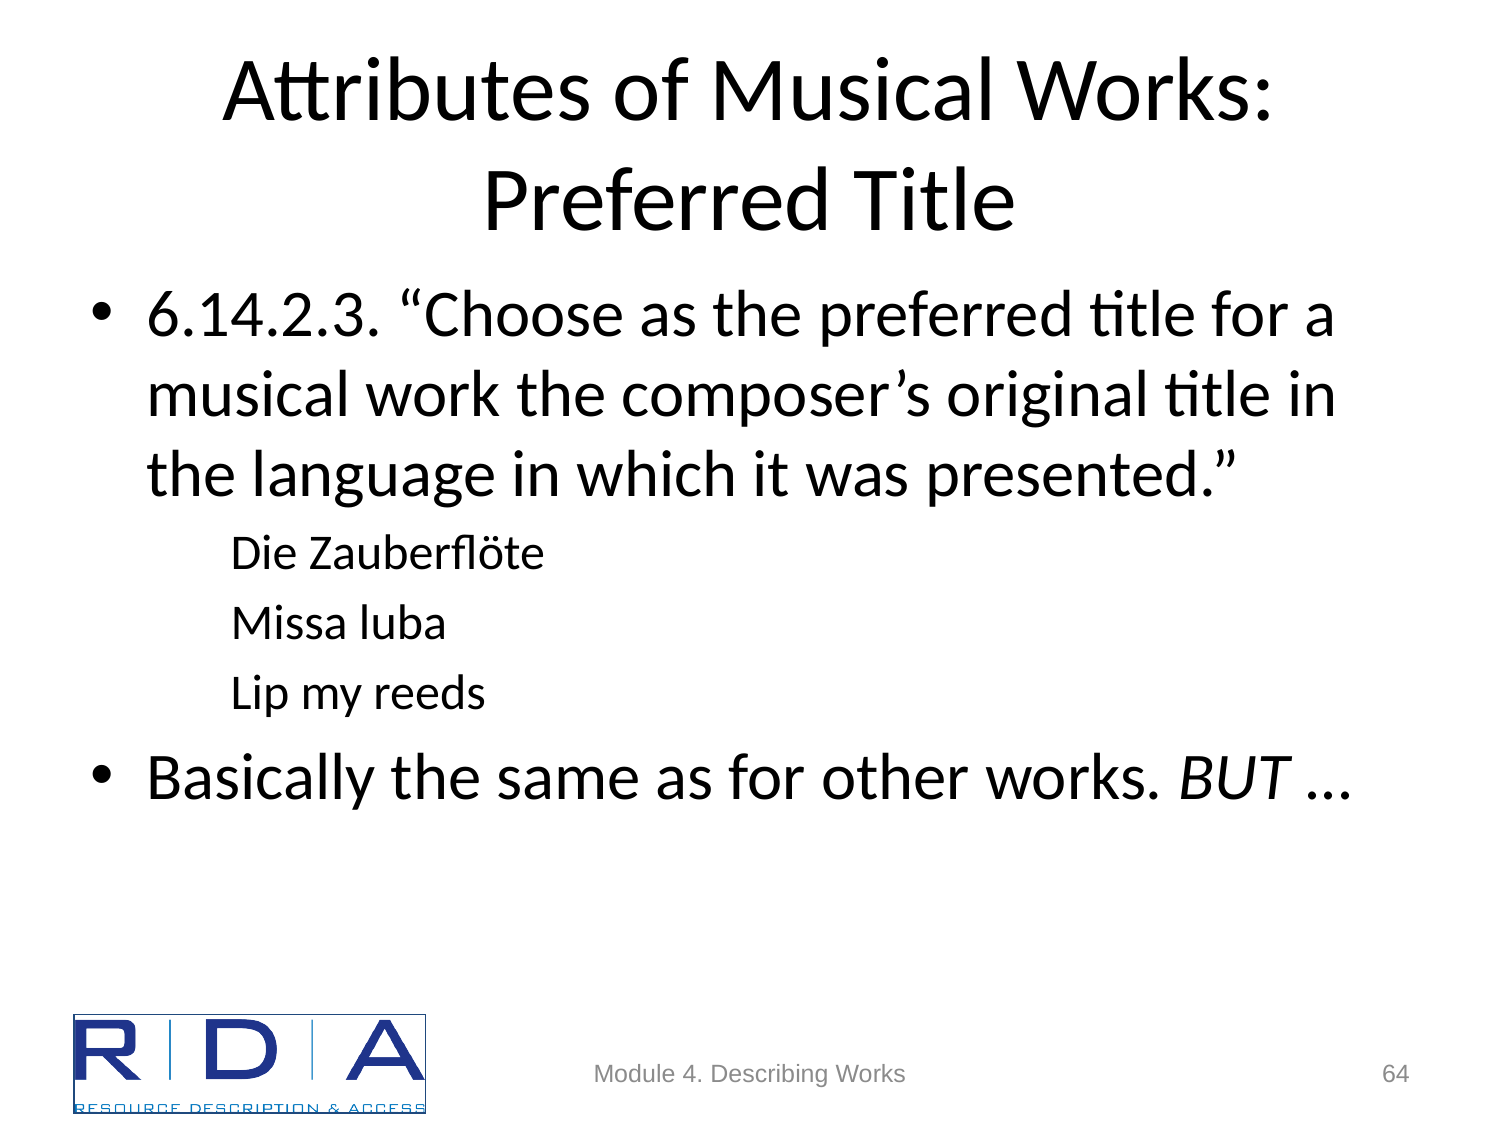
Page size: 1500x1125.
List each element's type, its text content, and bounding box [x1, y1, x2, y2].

list 6.14.2.3. “Choose as the preferred title for a musical work the composer’s original title in the language in which it was presented.” Die Zauberflöte Missa luba Lip my reeds Basically the same as for other works. BUT ... [75, 262, 1425, 1005]
title Attributes of Musical Works: Preferred Title [75, 45, 1425, 233]
footer Module 4. Describing Works [512, 1042, 988, 1103]
slide_number 64 [1074, 1042, 1425, 1103]
picture [75, 1015, 425, 1112]
